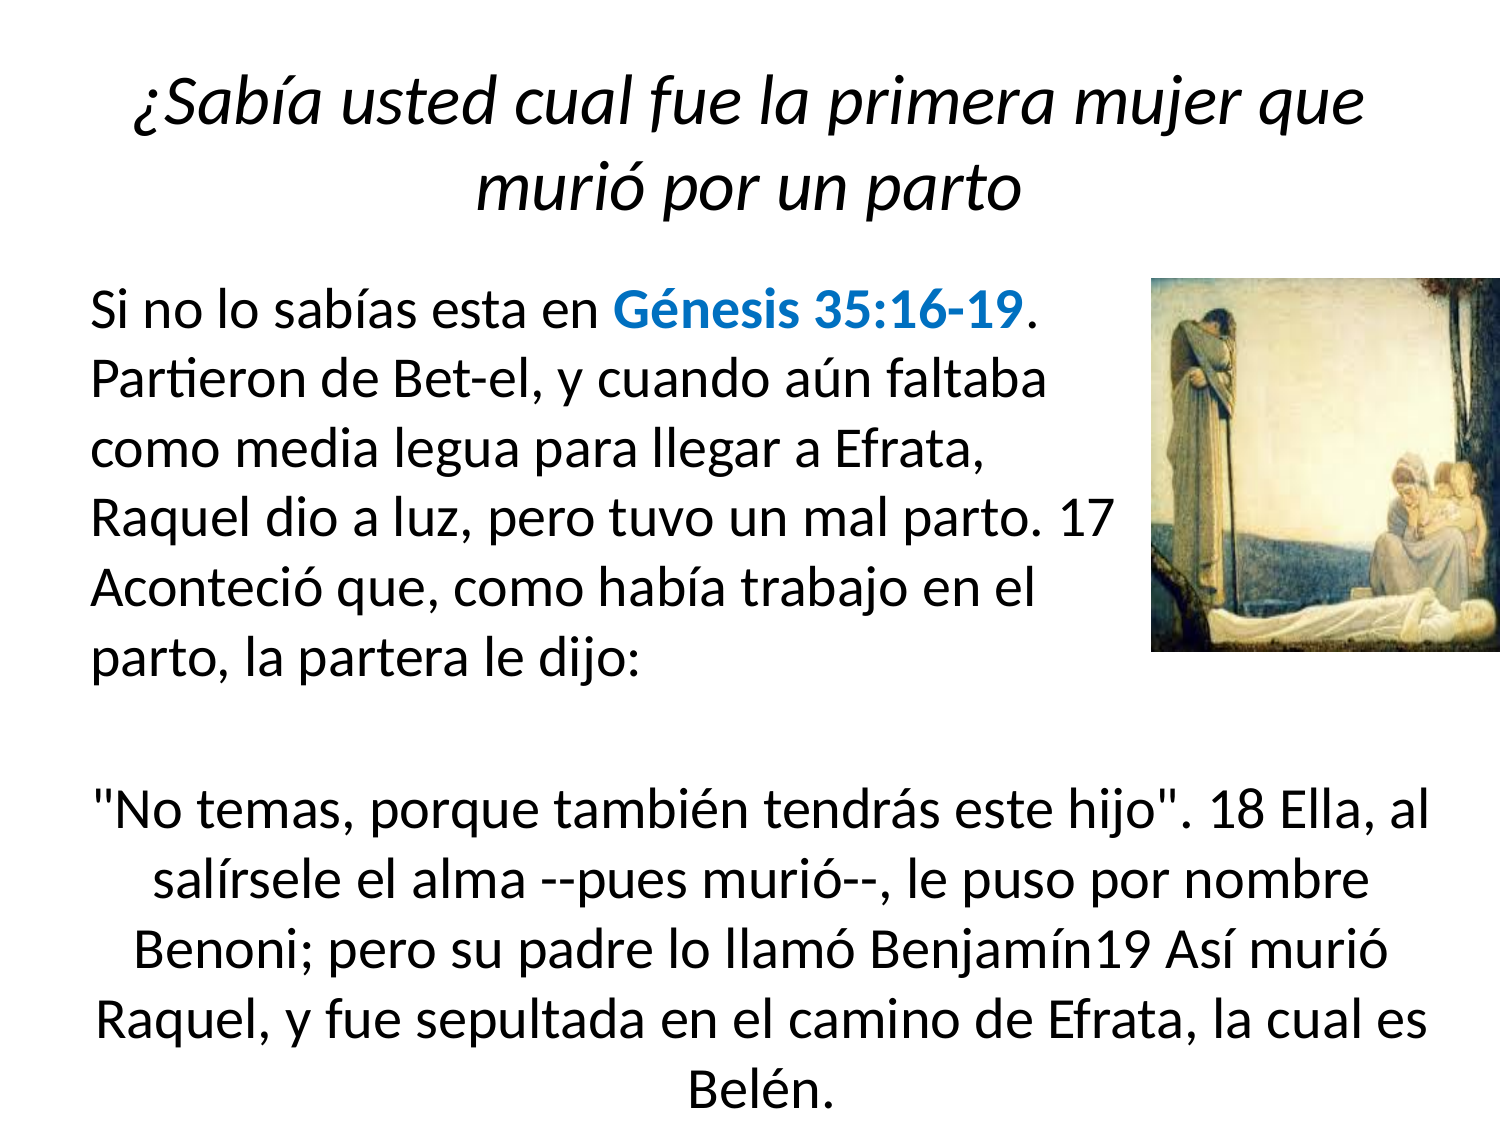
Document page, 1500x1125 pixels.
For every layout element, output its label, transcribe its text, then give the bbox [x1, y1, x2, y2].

picture [1151, 278, 1500, 652]
title ¿Sabía usted cual fue la primera mujer que murió por un parto [75, 45, 1425, 233]
list Si no lo sabías esta en Génesis 35:16-19. Partieron de Bet-el, y cuando aún faltaba como media legua para llegar a Efrata, Raquel dio a luz, pero tuvo un mal parto. 17 Aconteció que, como había trabajo en el parto, la partera le dijo: [75, 262, 1152, 705]
text_box "No temas, porque también tendrás este hijo". 18 Ella, al salírsele el alma --pues murió--, le puso por nombre Benoni; pero su padre lo llamó Benjamín19 Así murió Raquel, y fue sepultada en el camino de Efrata, la cual es Belén. [64, 763, 1459, 1125]
